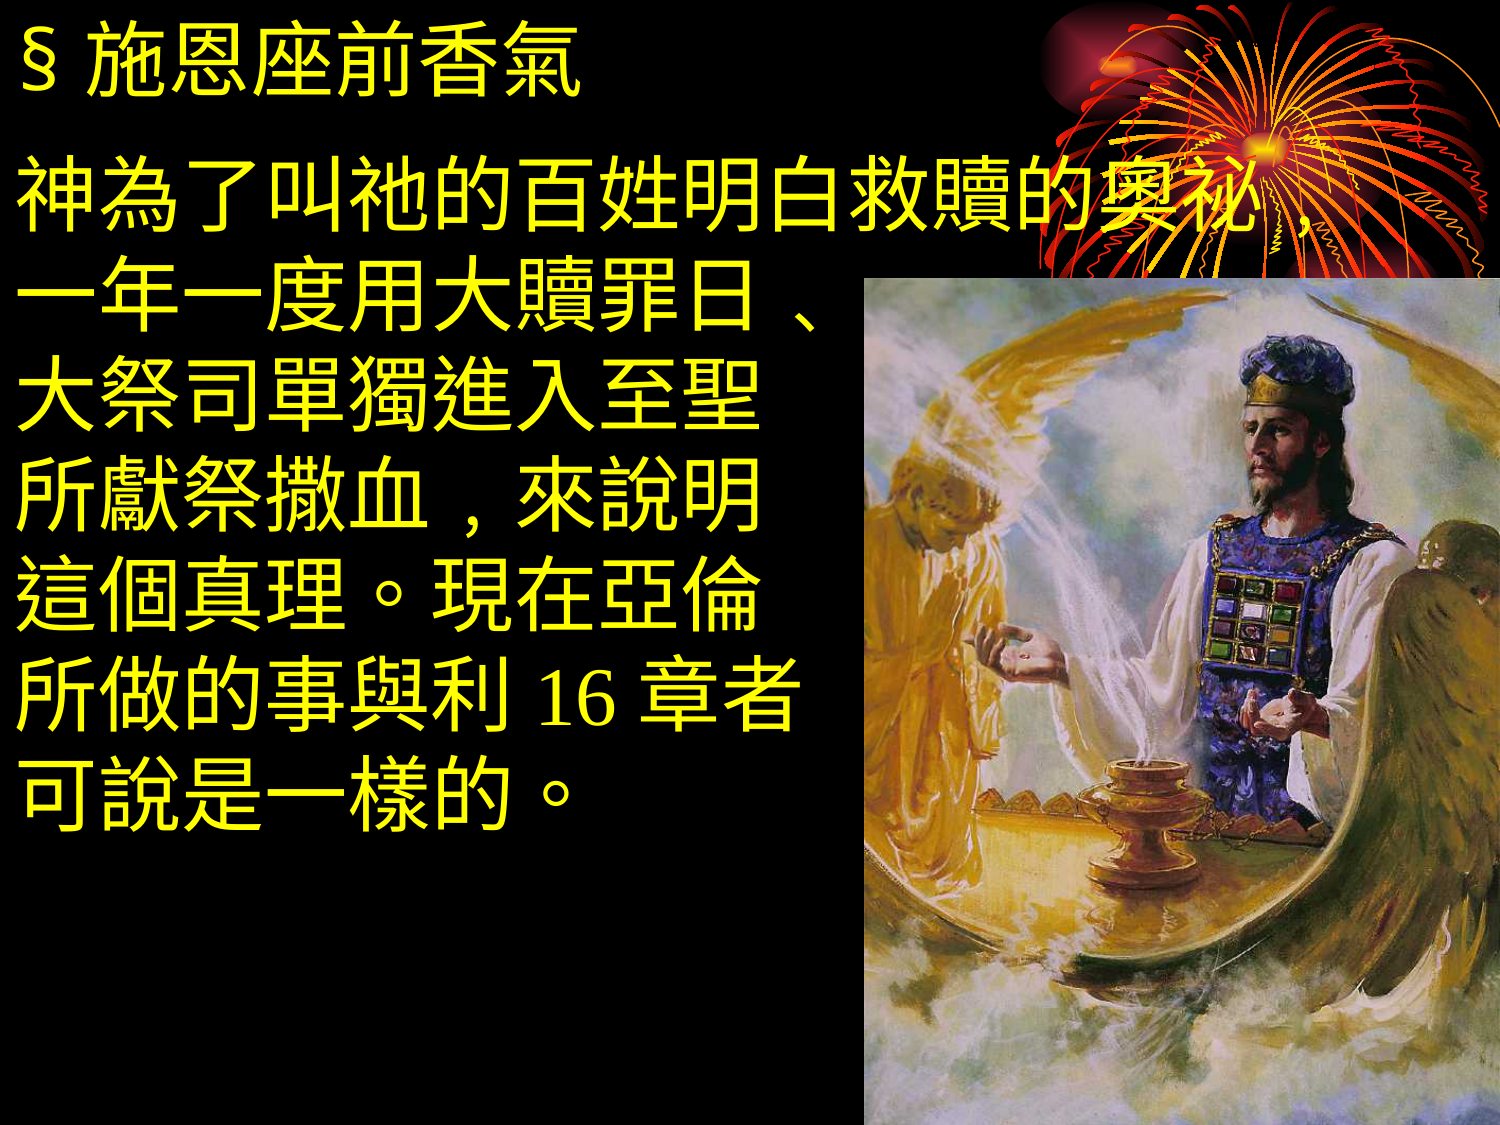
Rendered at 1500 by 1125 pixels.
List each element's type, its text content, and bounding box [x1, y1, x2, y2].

picture [864, 278, 1500, 1125]
text_box §施恩座前香氣 神為了叫祂的百姓明白救贖的奧祕﹐ 一年一度用大贖罪日﹑ 大祭司單獨進入至聖 所獻祭撒血﹐來說明 這個真理。現在亞倫 所做的事與利16章者 可說是一樣的。 [0, 0, 1500, 850]
